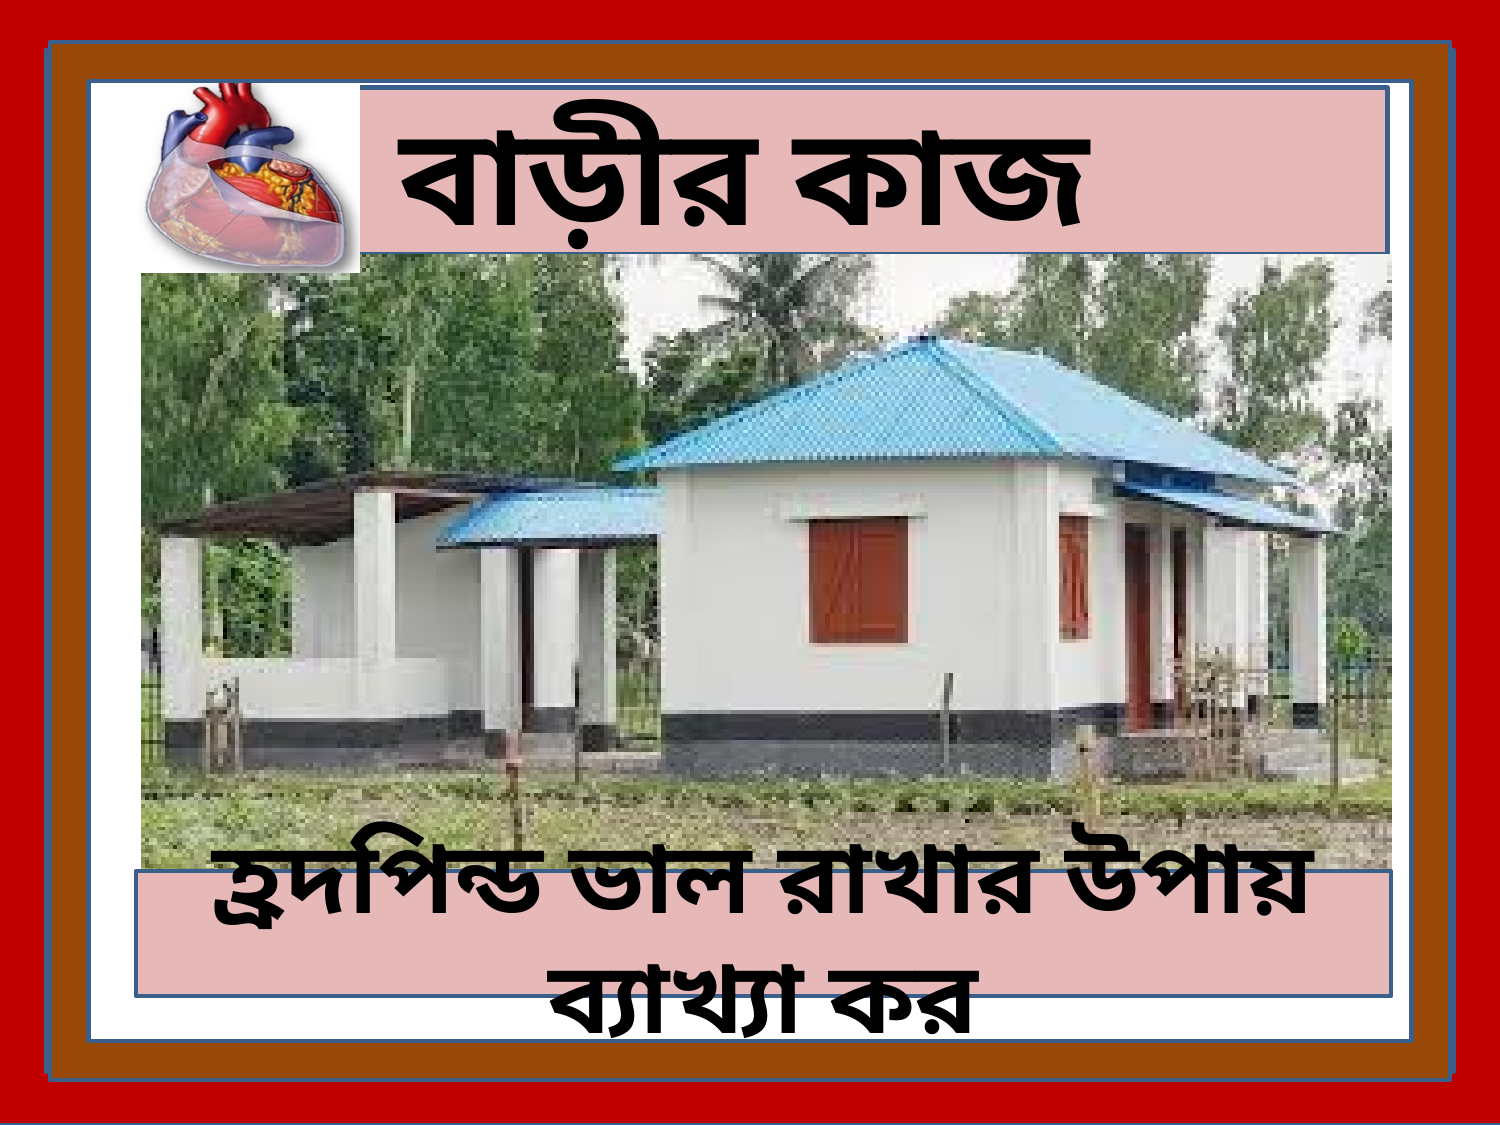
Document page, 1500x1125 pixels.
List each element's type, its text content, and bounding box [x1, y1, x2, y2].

text_box [0, 0, 1500, 1125]
text_box বাড়ীর কাজ [365, 85, 1390, 253]
text_box হ্রদপিন্ড ভাল রাখার উপায় ব্যাখ্যা কর [134, 869, 1393, 998]
picture [130, 68, 1392, 872]
text_box [48, 40, 1452, 1082]
